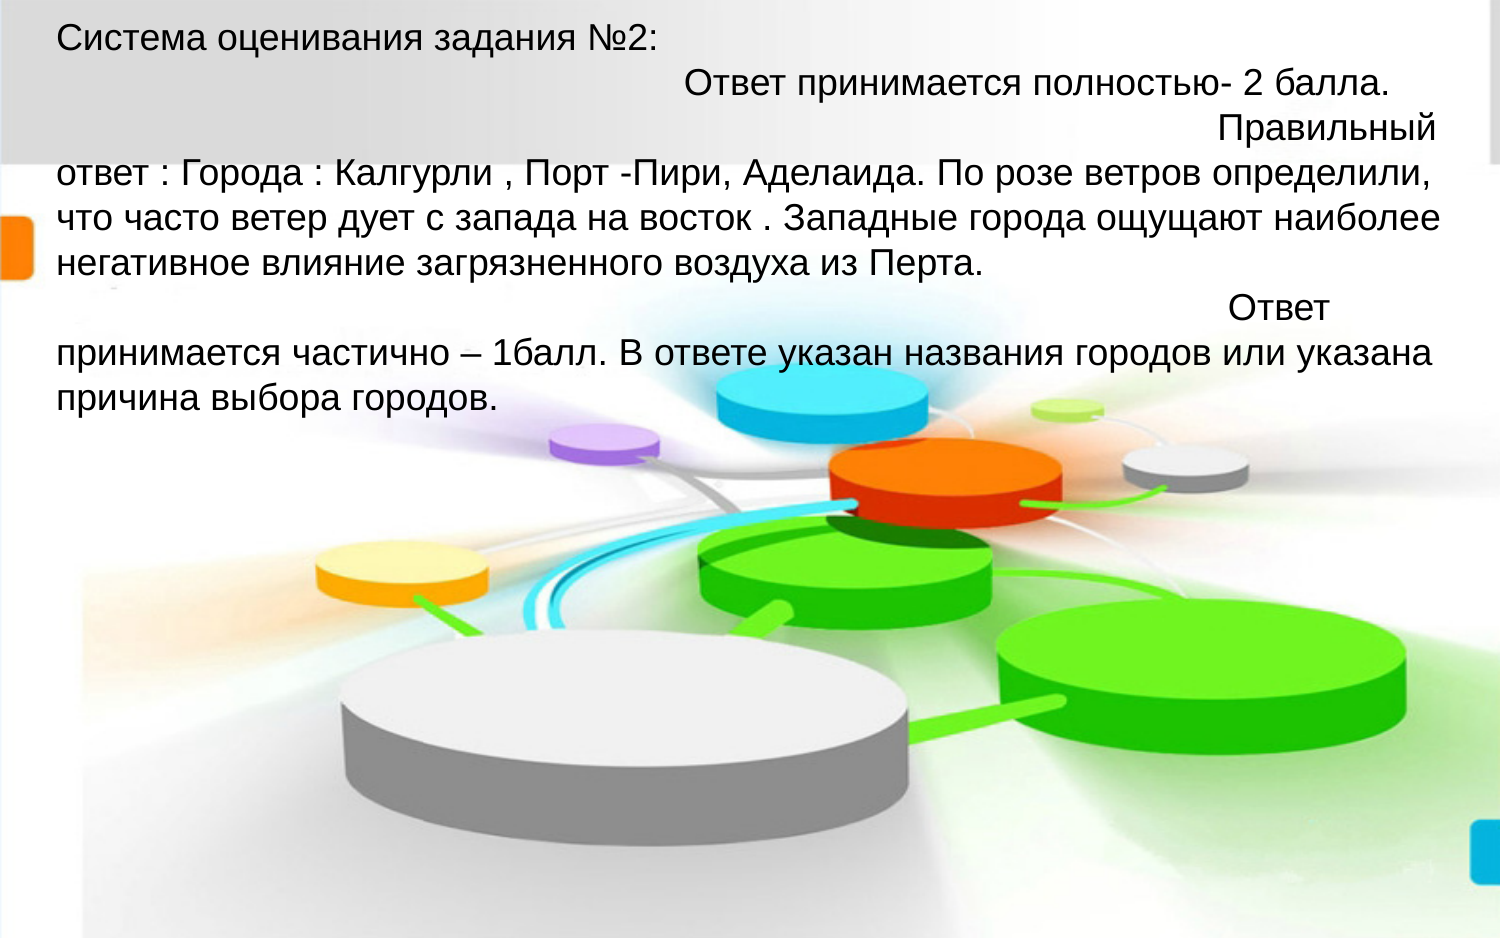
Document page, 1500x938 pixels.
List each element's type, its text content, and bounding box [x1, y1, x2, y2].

text_box Система оценивания задания №2: Ответ принимается полностью- 2 балла. Правильный ответ : Города : Калгурли , Порт -Пири, Аделаида. По розе ветров определили, что часто ветер дует с запада на восток . Западные города ощущают наиболее негативное влияние загрязненного воздуха из Перта. Ответ принимается частично – 1балл. В ответе указан названия городов или указана причина выбора городов. [41, 5, 1477, 426]
picture [0, 0, 1500, 938]
